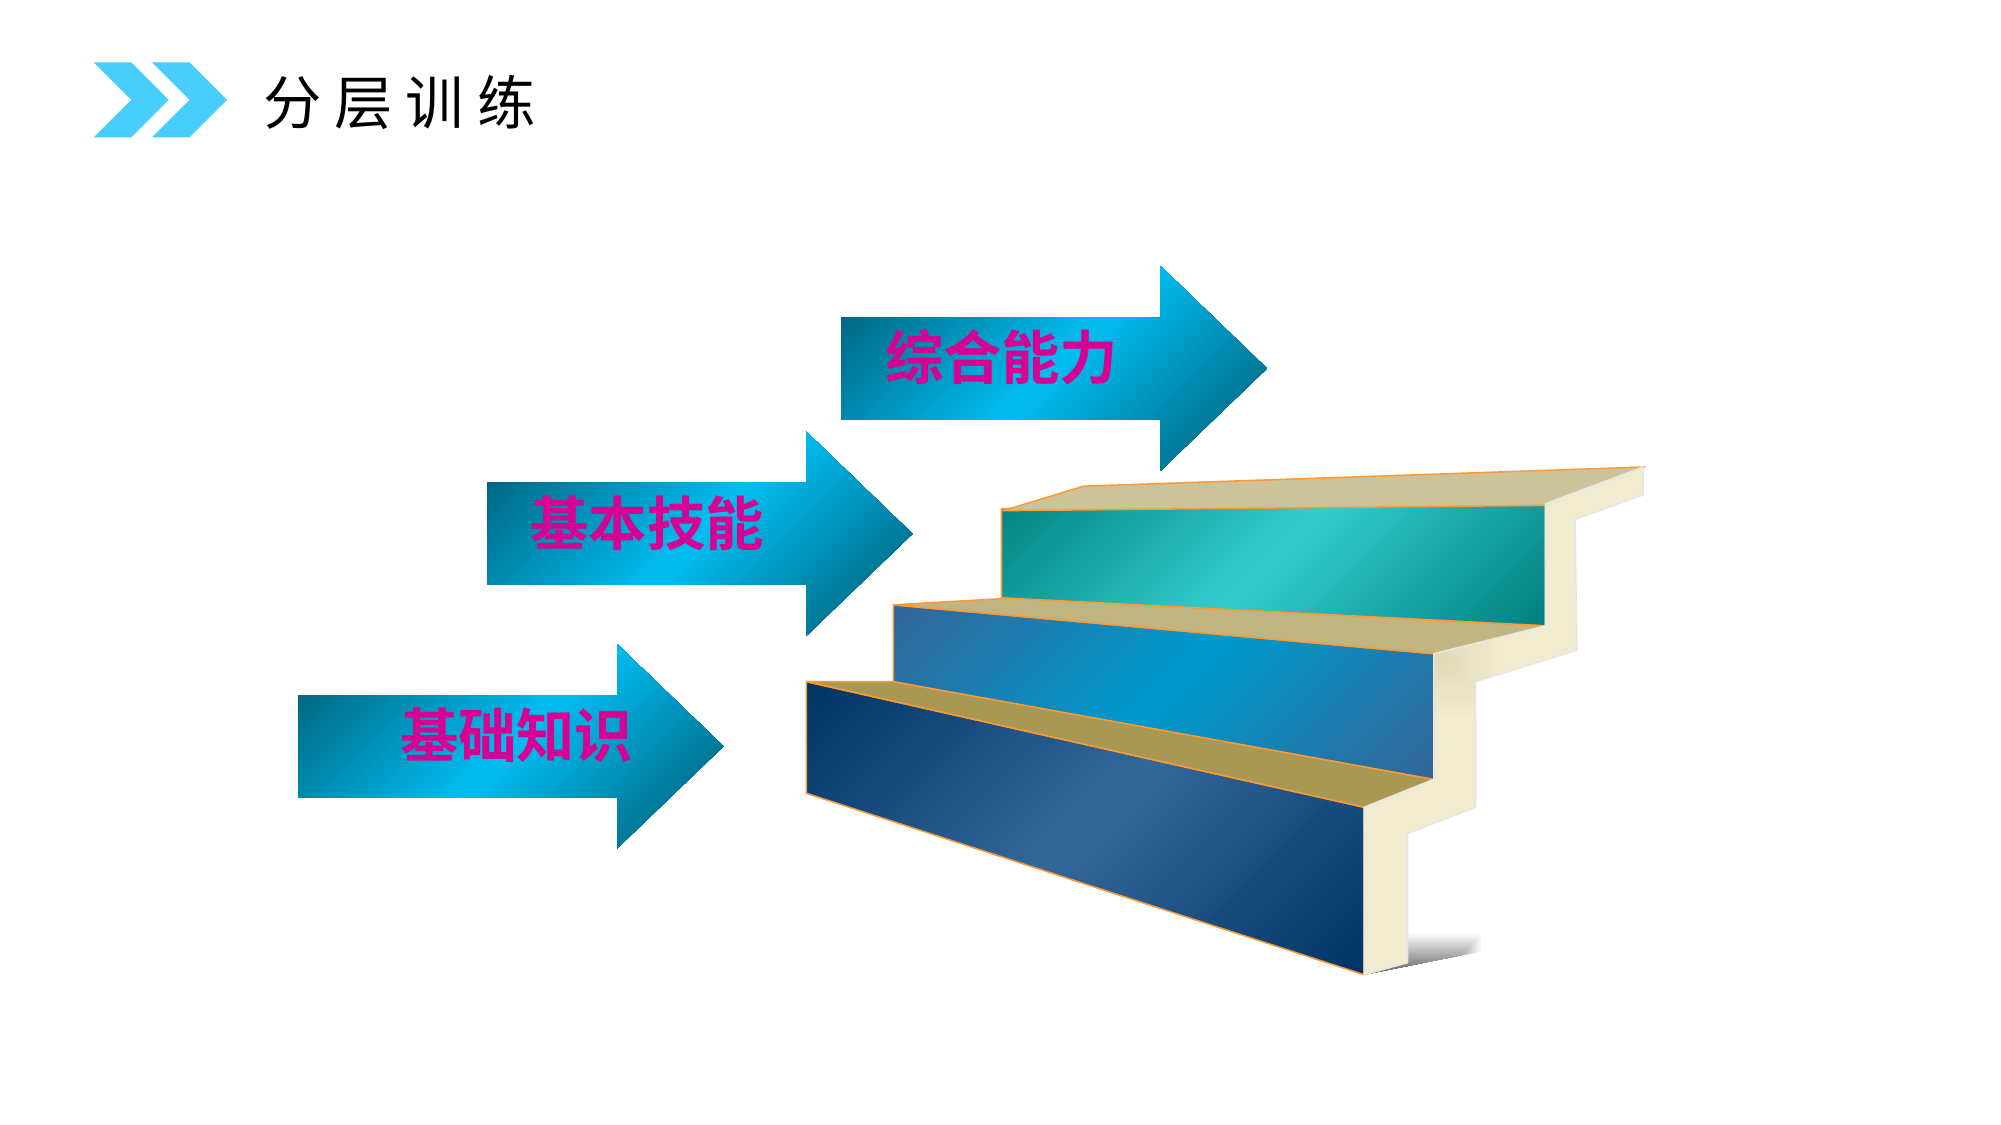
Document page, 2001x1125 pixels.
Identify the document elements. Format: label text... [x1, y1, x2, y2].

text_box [806, 466, 1645, 975]
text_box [829, 266, 1291, 471]
text_box 分 层 训 练 [248, 66, 1088, 137]
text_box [286, 644, 748, 849]
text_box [475, 431, 937, 636]
